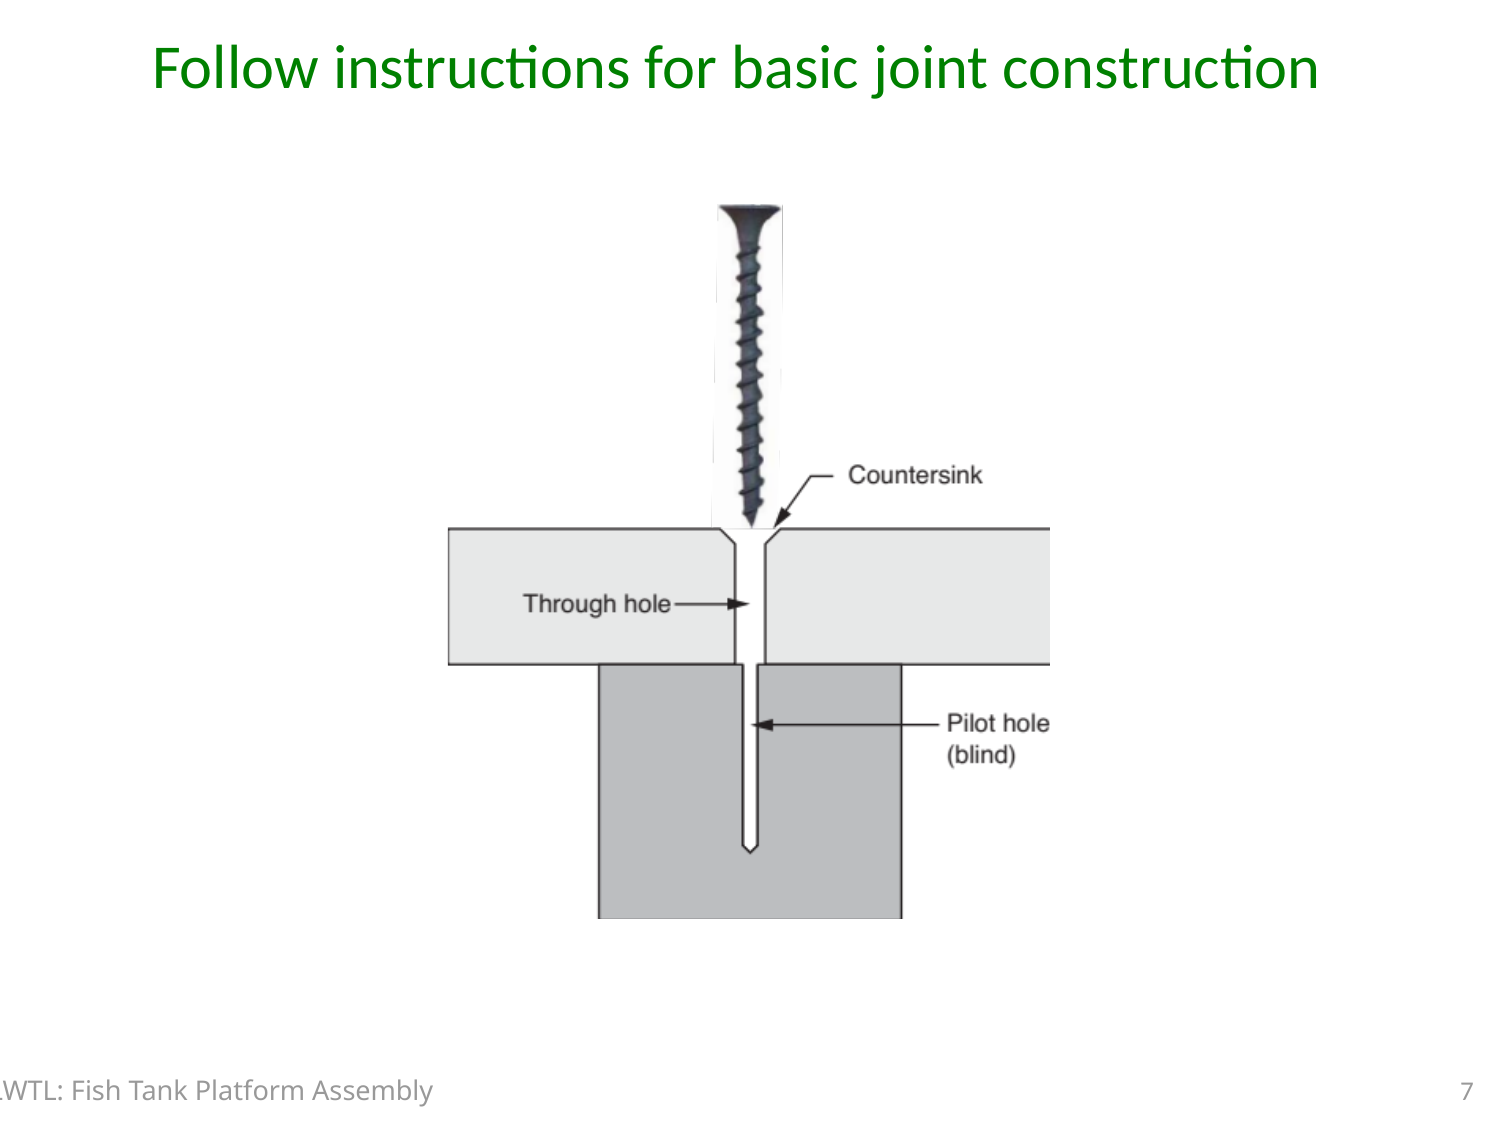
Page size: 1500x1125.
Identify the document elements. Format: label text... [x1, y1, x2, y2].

slide_number 7 [1447, 1067, 1487, 1111]
title Follow instructions for basic joint construction [146, 29, 1354, 170]
picture [447, 203, 1051, 919]
